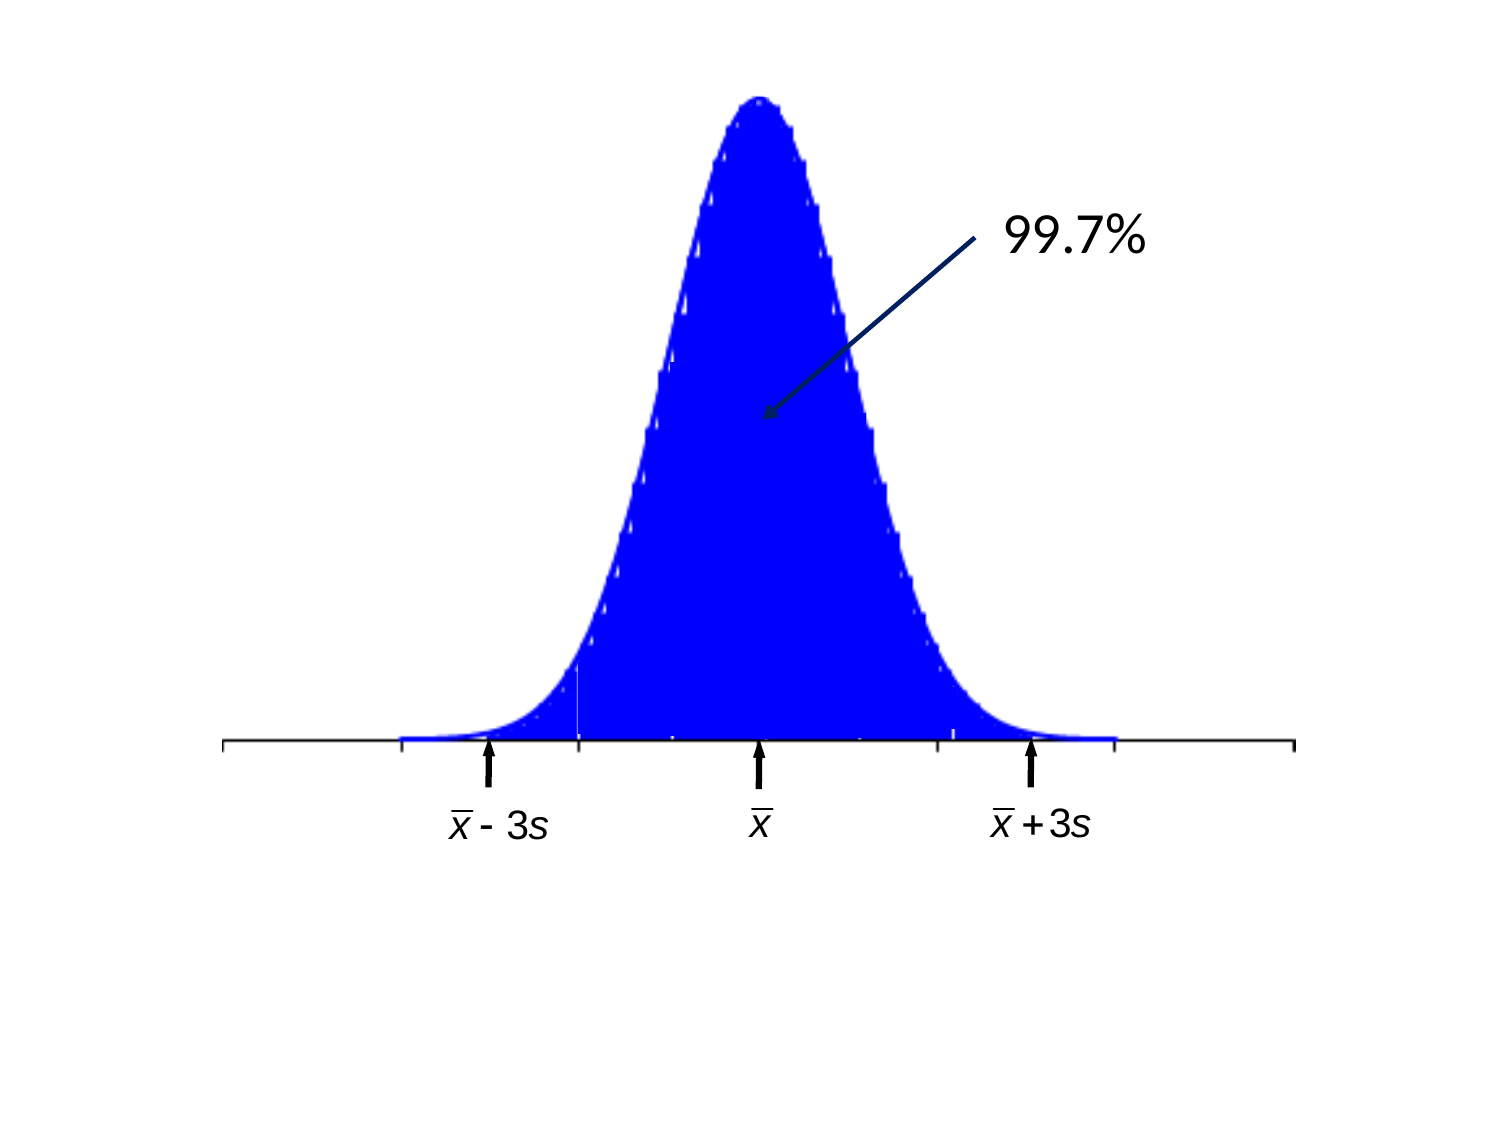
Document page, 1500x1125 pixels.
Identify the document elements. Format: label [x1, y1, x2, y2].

text_box [222, 87, 1296, 766]
text_box [983, 799, 1101, 855]
text_box [441, 801, 559, 857]
text_box [762, 237, 976, 420]
text_box [741, 799, 791, 855]
